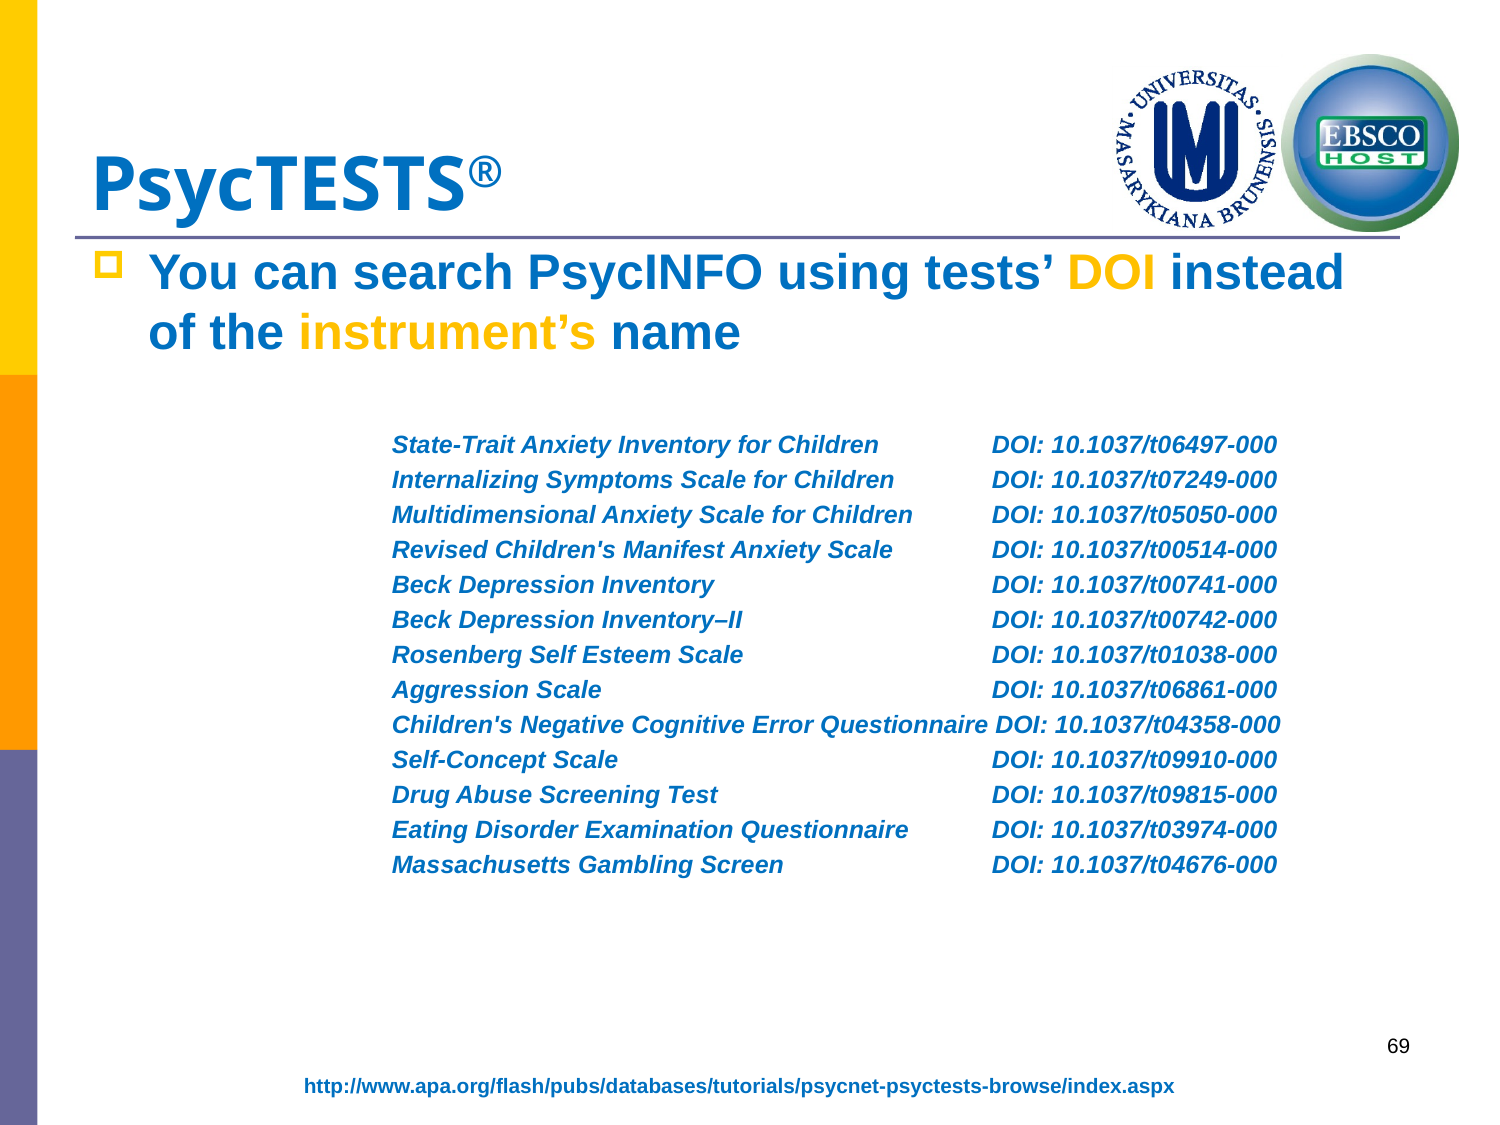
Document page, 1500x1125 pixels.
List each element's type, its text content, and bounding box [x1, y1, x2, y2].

picture [1281, 54, 1459, 233]
slide_number 69 [1402, 1024, 1426, 1101]
picture [1112, 65, 1279, 232]
list You can search PsycINFO using tests’ DOI instead of the instrument’s name State-Trait Anxiety Inventory for Children DOI: 10.1037/t06497-000 Internalizing Symptoms Scale for Children DOI: 10.1037/t07249-000 Multidimensional Anxiety Scale for Children DOI: 10.1037/t05050-000 Revised Children's Manifest Anxiety Scale DOI: 10.1037/t00514-000 Beck Depression Inventory DOI: 10.1037/t00741-000 Beck Depression Inventory–II DOI: 10.1037/t00742-000 Rosenberg Self Esteem Scale DOI: 10.1037/t01038-000 Aggression Scale DOI: 10.1037/t06861-000 Children's Negative Cognitive Error Questionnaire DOI: 10.1037/t04358-000 Self-Concept Scale DOI: 10.1037/t09910-000 Drug Abuse Screening Test DOI: 10.1037/t09815-000 Eating Disorder Examination Questionnaire DOI: 10.1037/t03974-000 Massachusetts Gambling Screen DOI: 10.1037/t04676-000 [76, 232, 1402, 1065]
title PsycTESTS® [75, 45, 1425, 233]
text_box http://www.apa.org/flash/pubs/databases/tutorials/psycnet-psyctests-browse/index.aspx [76, 1065, 1402, 1101]
